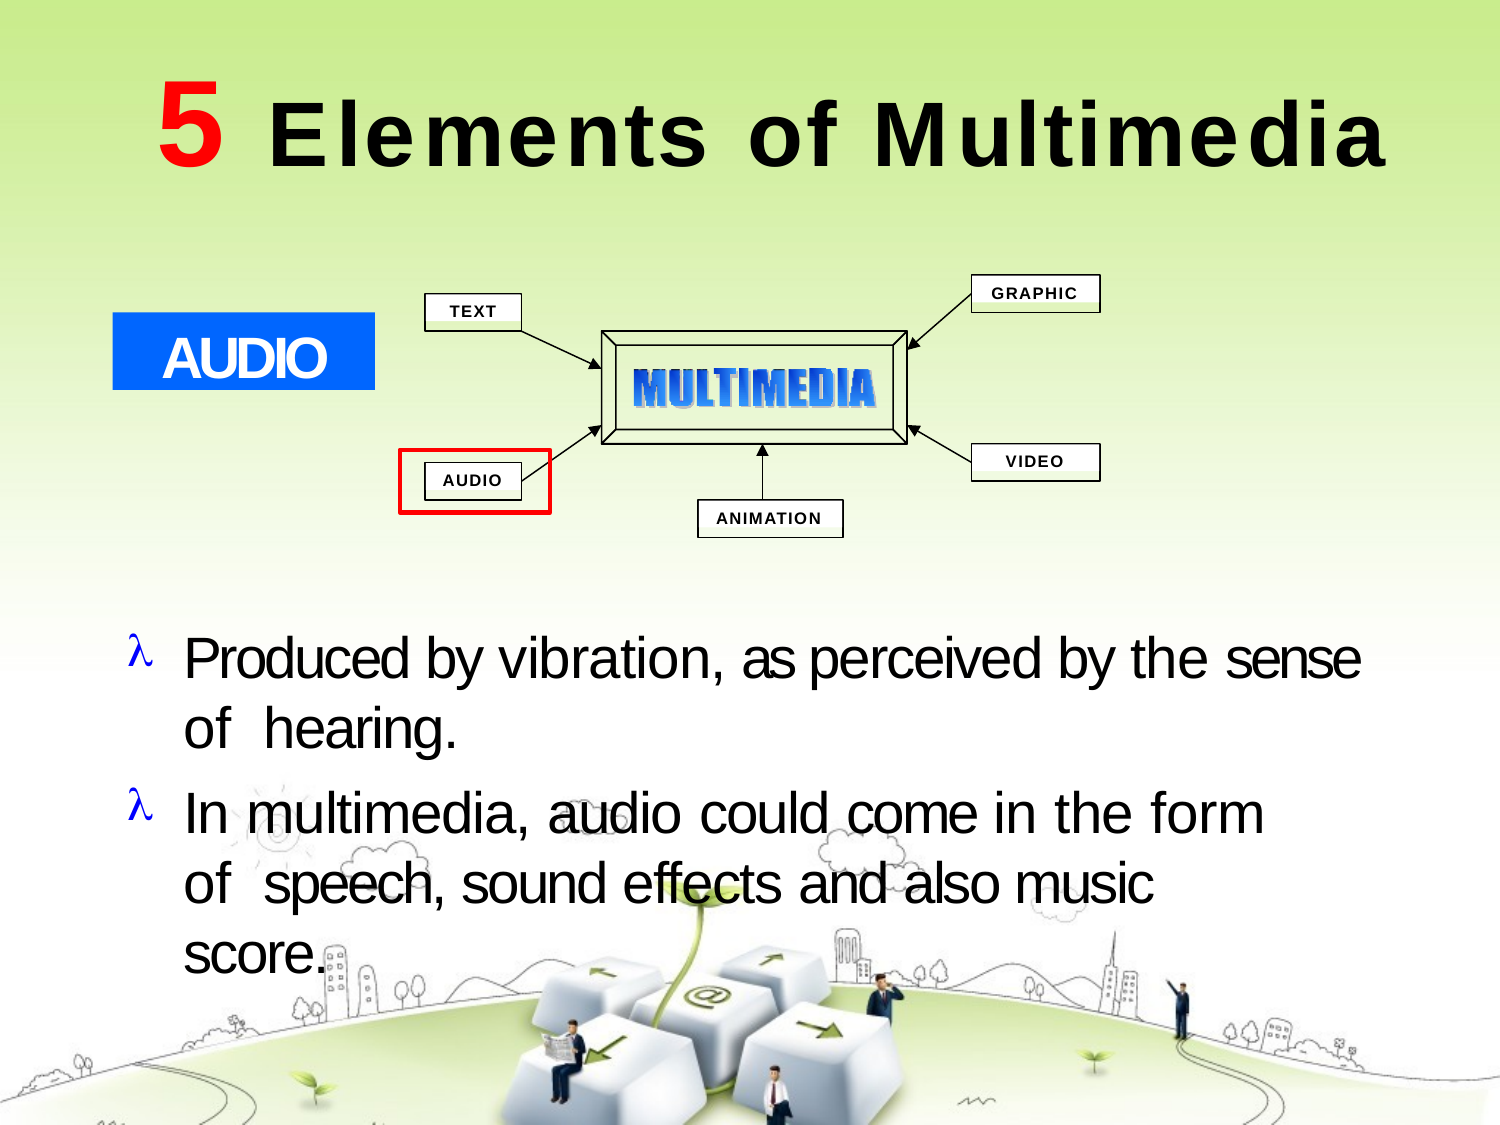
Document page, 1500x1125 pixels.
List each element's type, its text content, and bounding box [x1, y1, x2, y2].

text_box [601, 331, 616, 444]
text_box [907, 337, 921, 351]
text_box [399, 449, 550, 513]
text_box [971, 463, 1100, 482]
text_box [587, 425, 602, 438]
picture [0, 0, 1500, 1125]
text_box [616, 346, 893, 429]
text_box [698, 528, 843, 538]
text_box TEXT [425, 294, 521, 322]
text_box AUDIO [112, 312, 375, 390]
text_box GRAPHIC [972, 275, 1100, 303]
text_box [971, 295, 1100, 313]
text_box VIDEO [972, 444, 1100, 472]
text_box Produced by vibration, as perceived by the sense of hearing. In multimedia, audio could come in the form of speech, sound effects and also music score. [125, 618, 1402, 985]
text_box [603, 331, 906, 346]
text_box [425, 293, 522, 332]
text_box [907, 424, 921, 437]
text_box ANIMATION [698, 500, 843, 528]
title 5 Elements of Multimedia [153, 41, 1387, 232]
text_box [587, 357, 602, 370]
text_box [893, 331, 908, 443]
text_box [603, 429, 907, 444]
text_box [756, 443, 769, 456]
